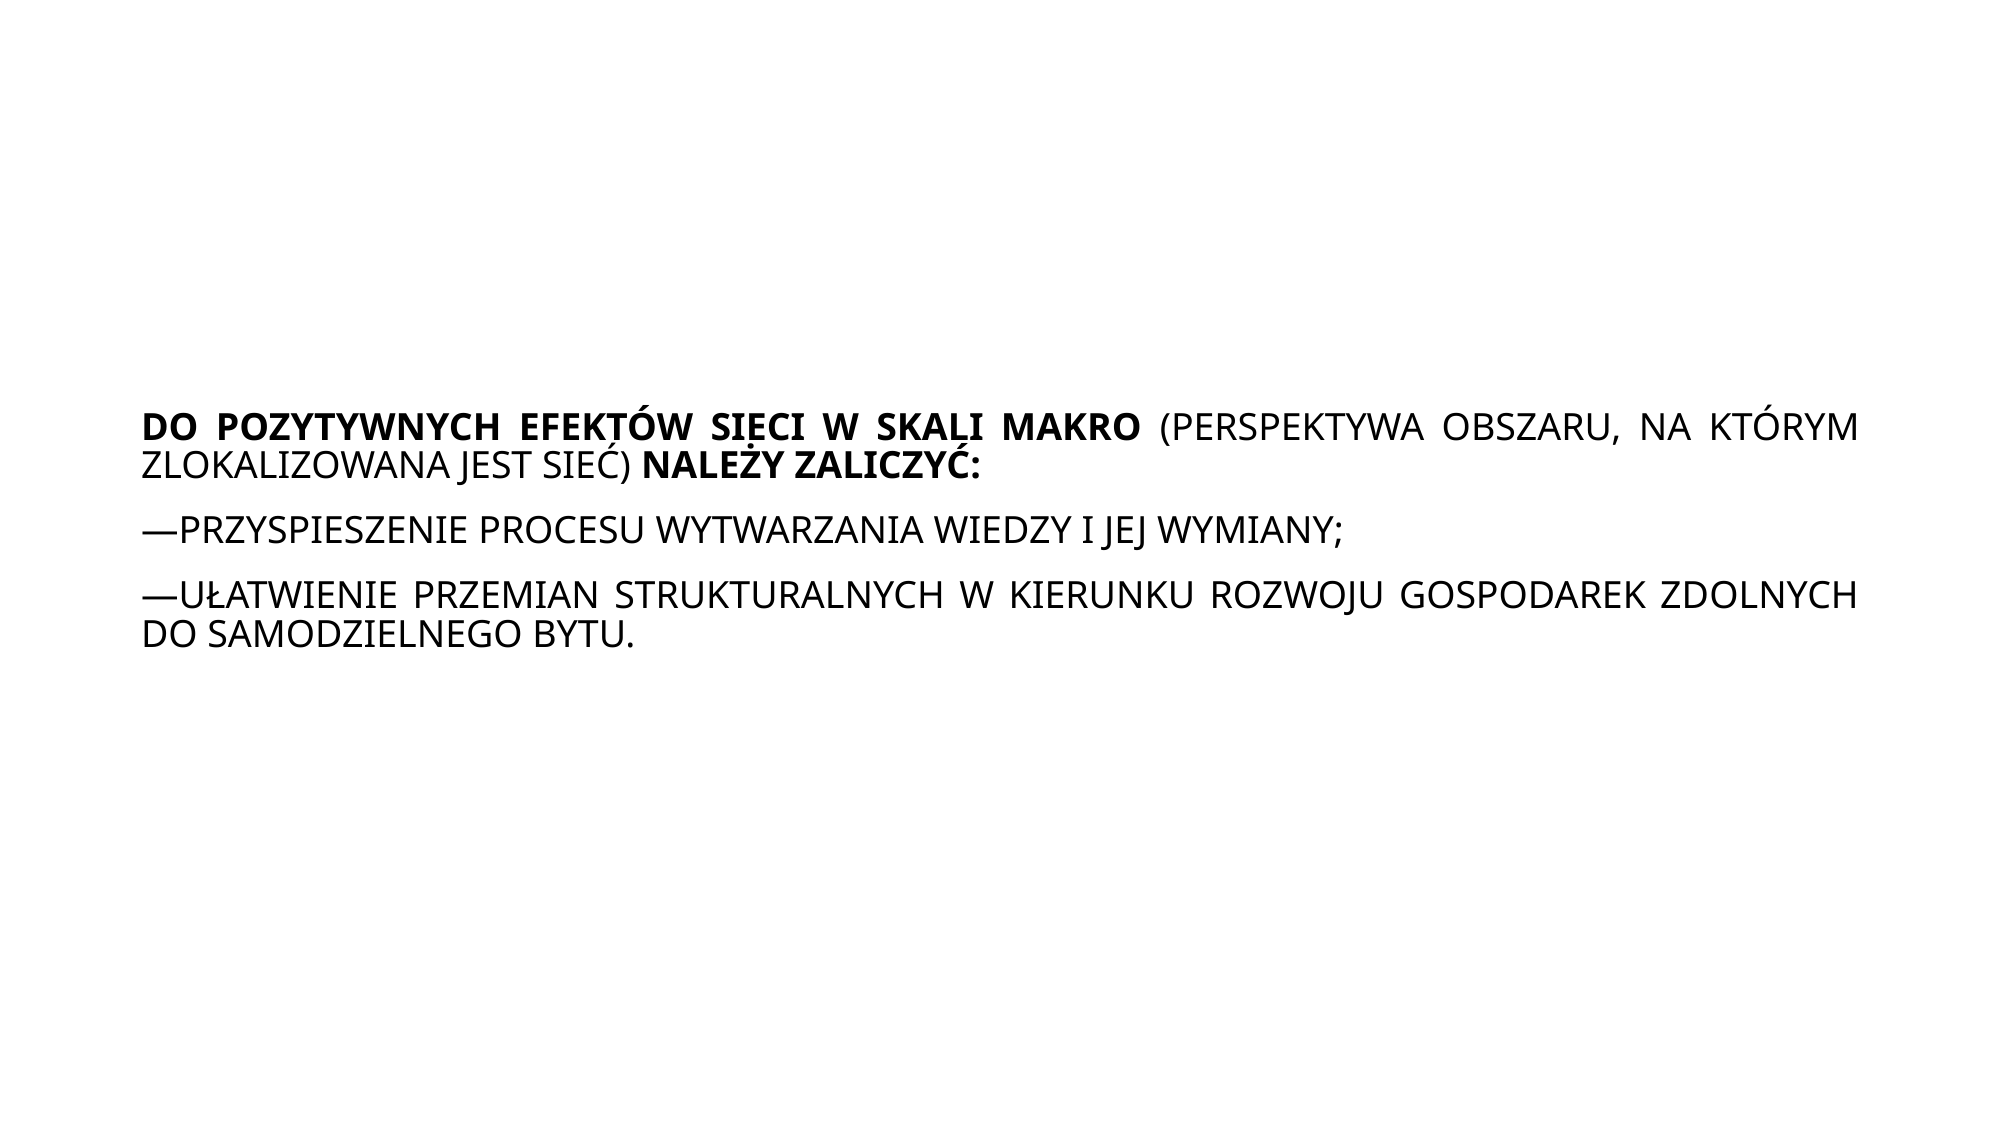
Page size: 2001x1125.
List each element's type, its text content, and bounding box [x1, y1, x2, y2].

list DO POZYTYWNYCH EFEKTÓW SIECI W SKALI MAKRO (PERSPEKTYWA OBSZARU, NA KTÓRYM ZLOKALIZOWANA JEST SIEĆ) NALEŻY ZALICZYĆ: —PRZYSPIESZENIE PROCESU WYTWARZANIA WIEDZY I JEJ WYMIANY; —UŁATWIENIE PRZEMIAN STRUKTURALNYCH W KIERUNKU ROZWOJU GOSPODAREK ZDOLNYCH DO SAMODZIELNEGO BYTU. [111, 329, 1876, 948]
